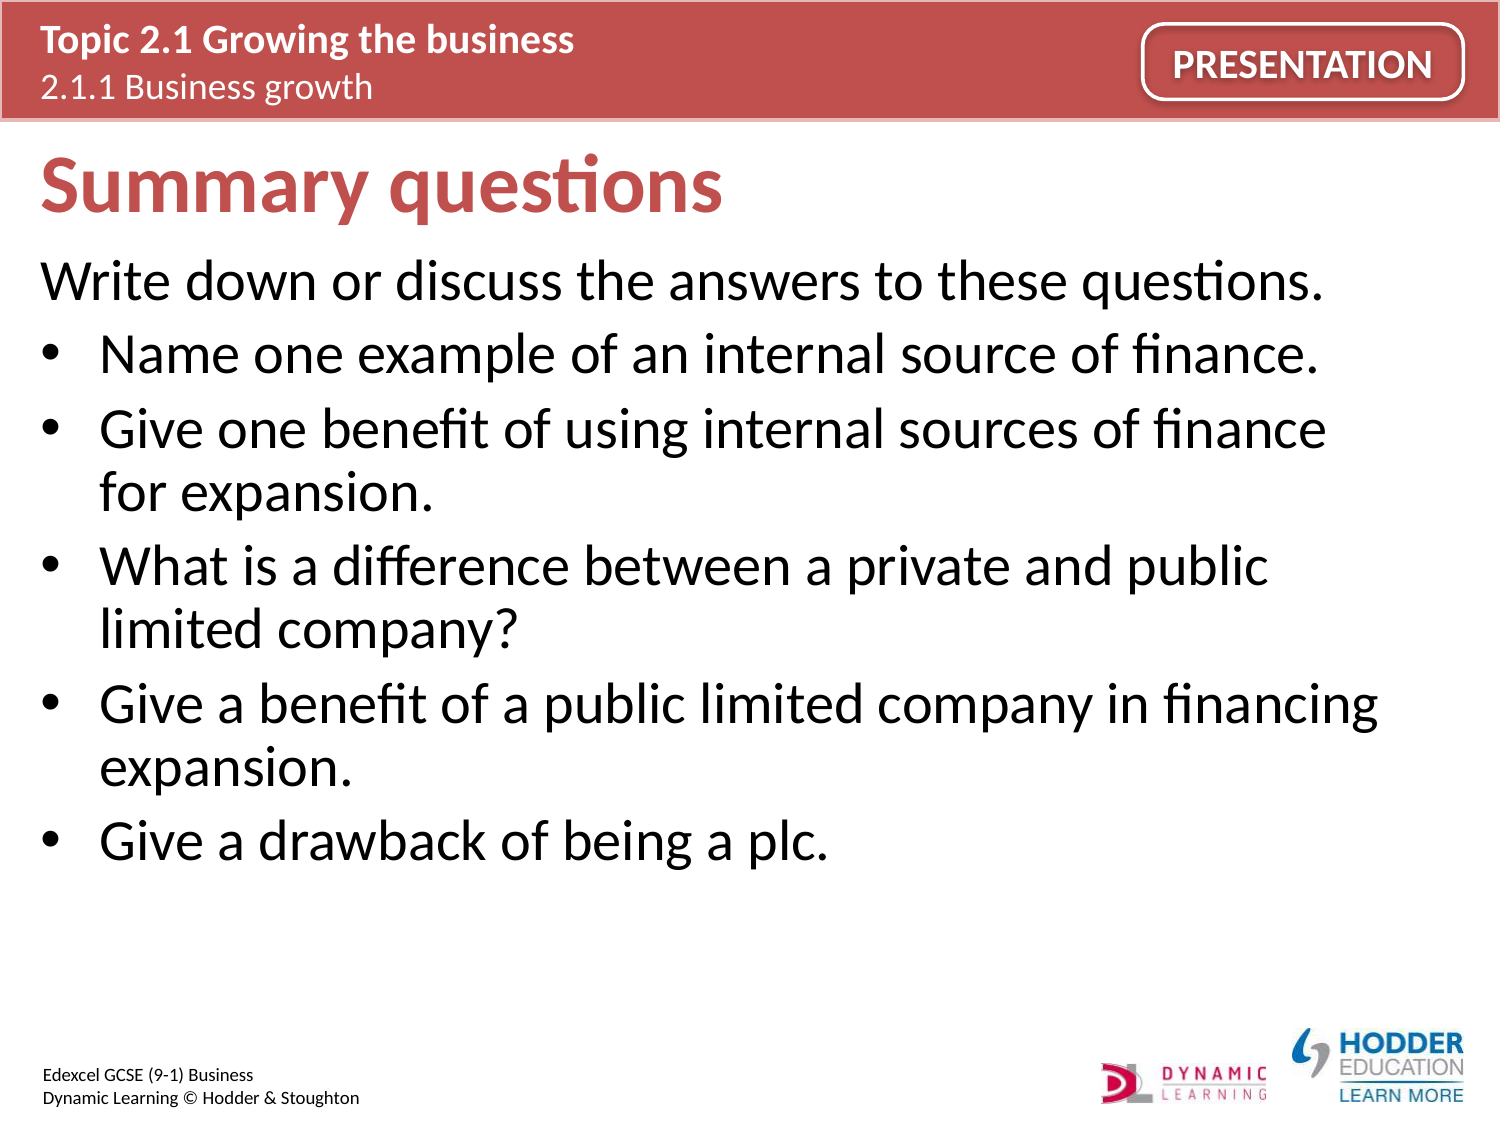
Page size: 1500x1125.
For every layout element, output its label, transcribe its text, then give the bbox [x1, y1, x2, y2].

picture [1292, 1028, 1464, 1102]
picture [1101, 1063, 1266, 1104]
title Summary questions [25, 121, 1464, 234]
list Write down or discuss the answers to these questions. Name one example of an internal source of finance. Give one benefit of using internal sources of finance for expansion. What is a difference between a private and public limited company? Give a benefit of a public limited company in financing expansion. Give a drawback of being a plc. [25, 234, 1404, 1052]
